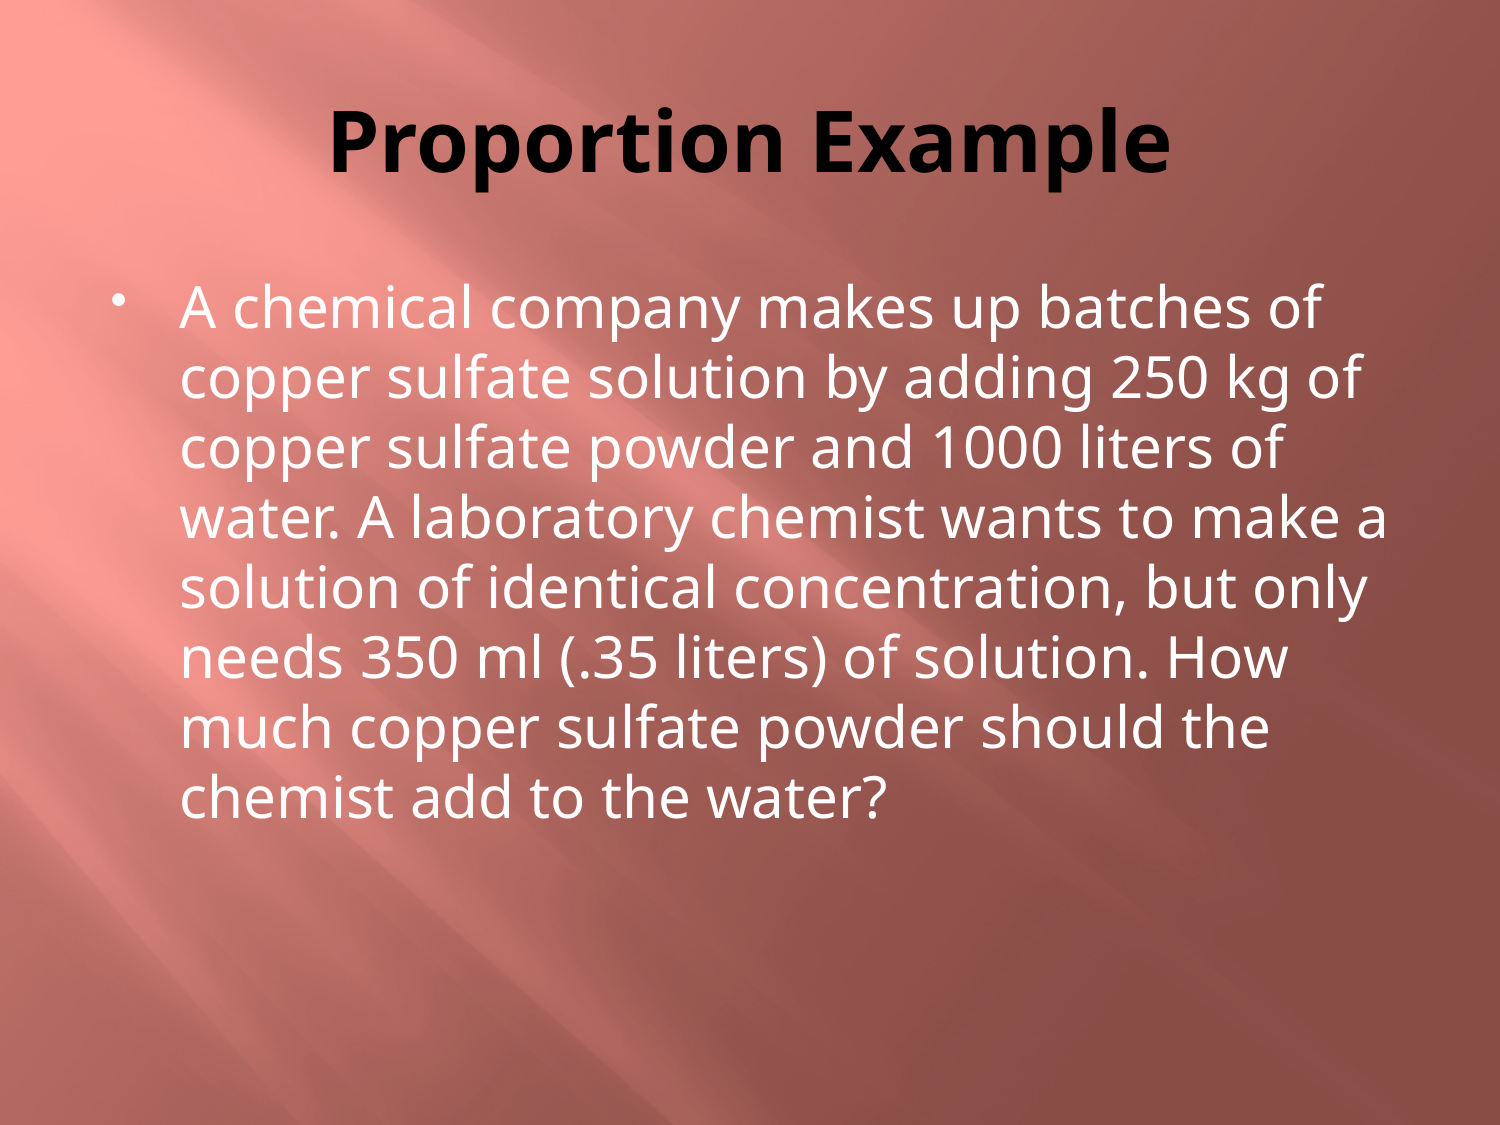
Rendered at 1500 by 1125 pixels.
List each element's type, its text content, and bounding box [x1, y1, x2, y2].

list A chemical company makes up batches of copper sulfate solution by adding 250 kg of copper sulfate powder and 1000 liters of water. A laboratory chemist wants to make a solution of identical concentration, but only needs 350 ml (.35 liters) of solution. How much copper sulfate powder should the chemist add to the water? [75, 262, 1425, 1035]
title Proportion Example [75, 45, 1425, 233]
